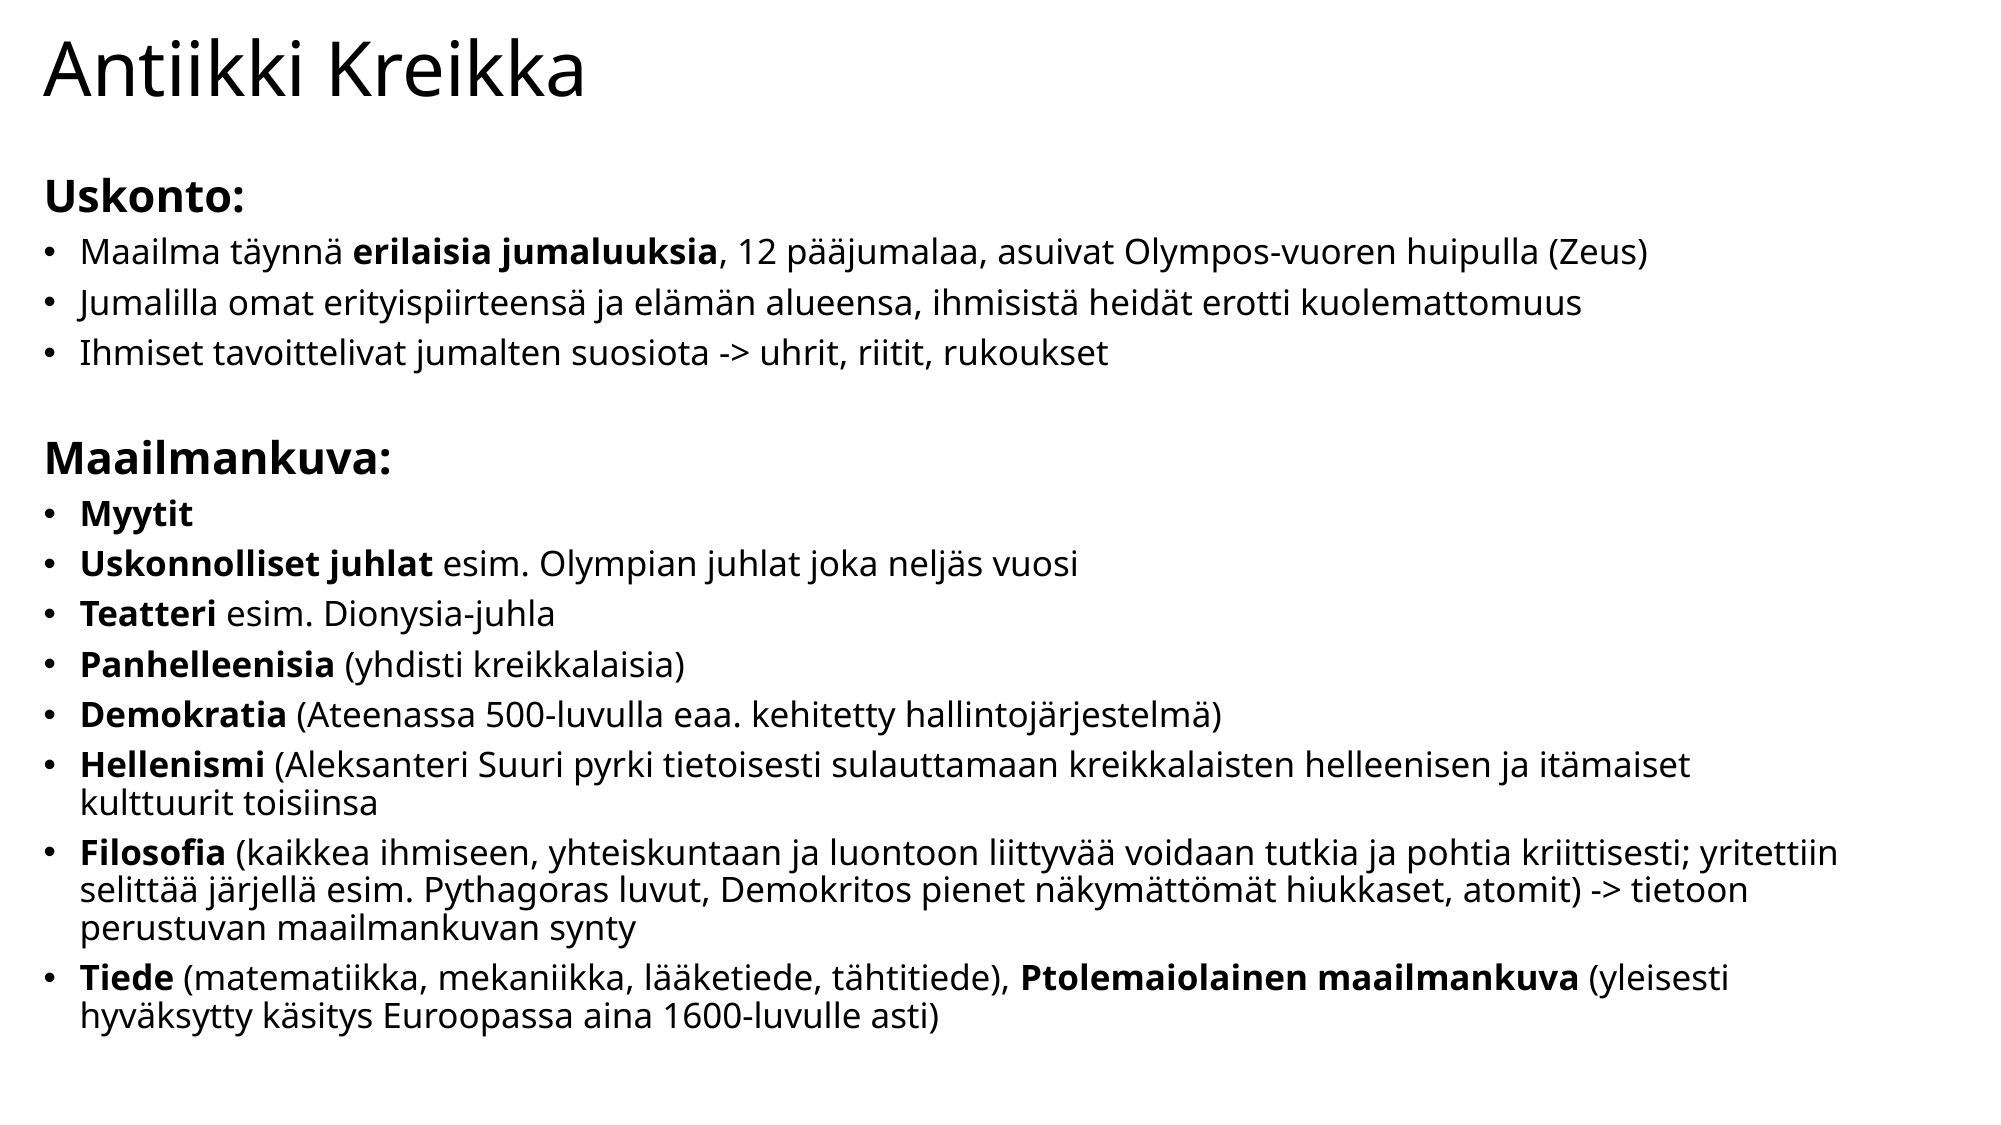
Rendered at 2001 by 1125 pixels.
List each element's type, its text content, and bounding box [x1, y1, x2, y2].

title Antiikki Kreikka [28, 22, 1754, 121]
list Uskonto: Maailma täynnä erilaisia jumaluuksia, 12 pääjumalaa, asuivat Olympos-vuoren huipulla (Zeus) Jumalilla omat erityispiirteensä ja elämän alueensa, ihmisistä heidät erotti kuolemattomuus Ihmiset tavoittelivat jumalten suosiota -> uhrit, riitit, rukoukset Maailmankuva: Myytit Uskonnolliset juhlat esim. Olympian juhlat joka neljäs vuosi Teatteri esim. Dionysia-juhla Panhelleenisia (yhdisti kreikkalaisia) Demokratia (Ateenassa 500-luvulla eaa. kehitetty hallintojärjestelmä) Hellenismi (Aleksanteri Suuri pyrki tietoisesti sulauttamaan kreikkalaisten helleenisen ja itämaiset kulttuurit toisiinsa Filosofia (kaikkea ihmiseen, yhteiskuntaan ja luontoon liittyvää voidaan tutkia ja pohtia kriittisesti; yritettiin selittää järjellä esim. Pythagoras luvut, Demokritos pienet näkymättömät hiukkaset, atomit) -> tietoon perustuvan maailmankuvan synty Tiede (matematiikka, mekaniikka, lääketiede, tähtitiede), Ptolemaiolainen maailmankuva (yleisesti hyväksytty käsitys Euroopassa aina 1600-luvulle asti) [28, 166, 1863, 1057]
